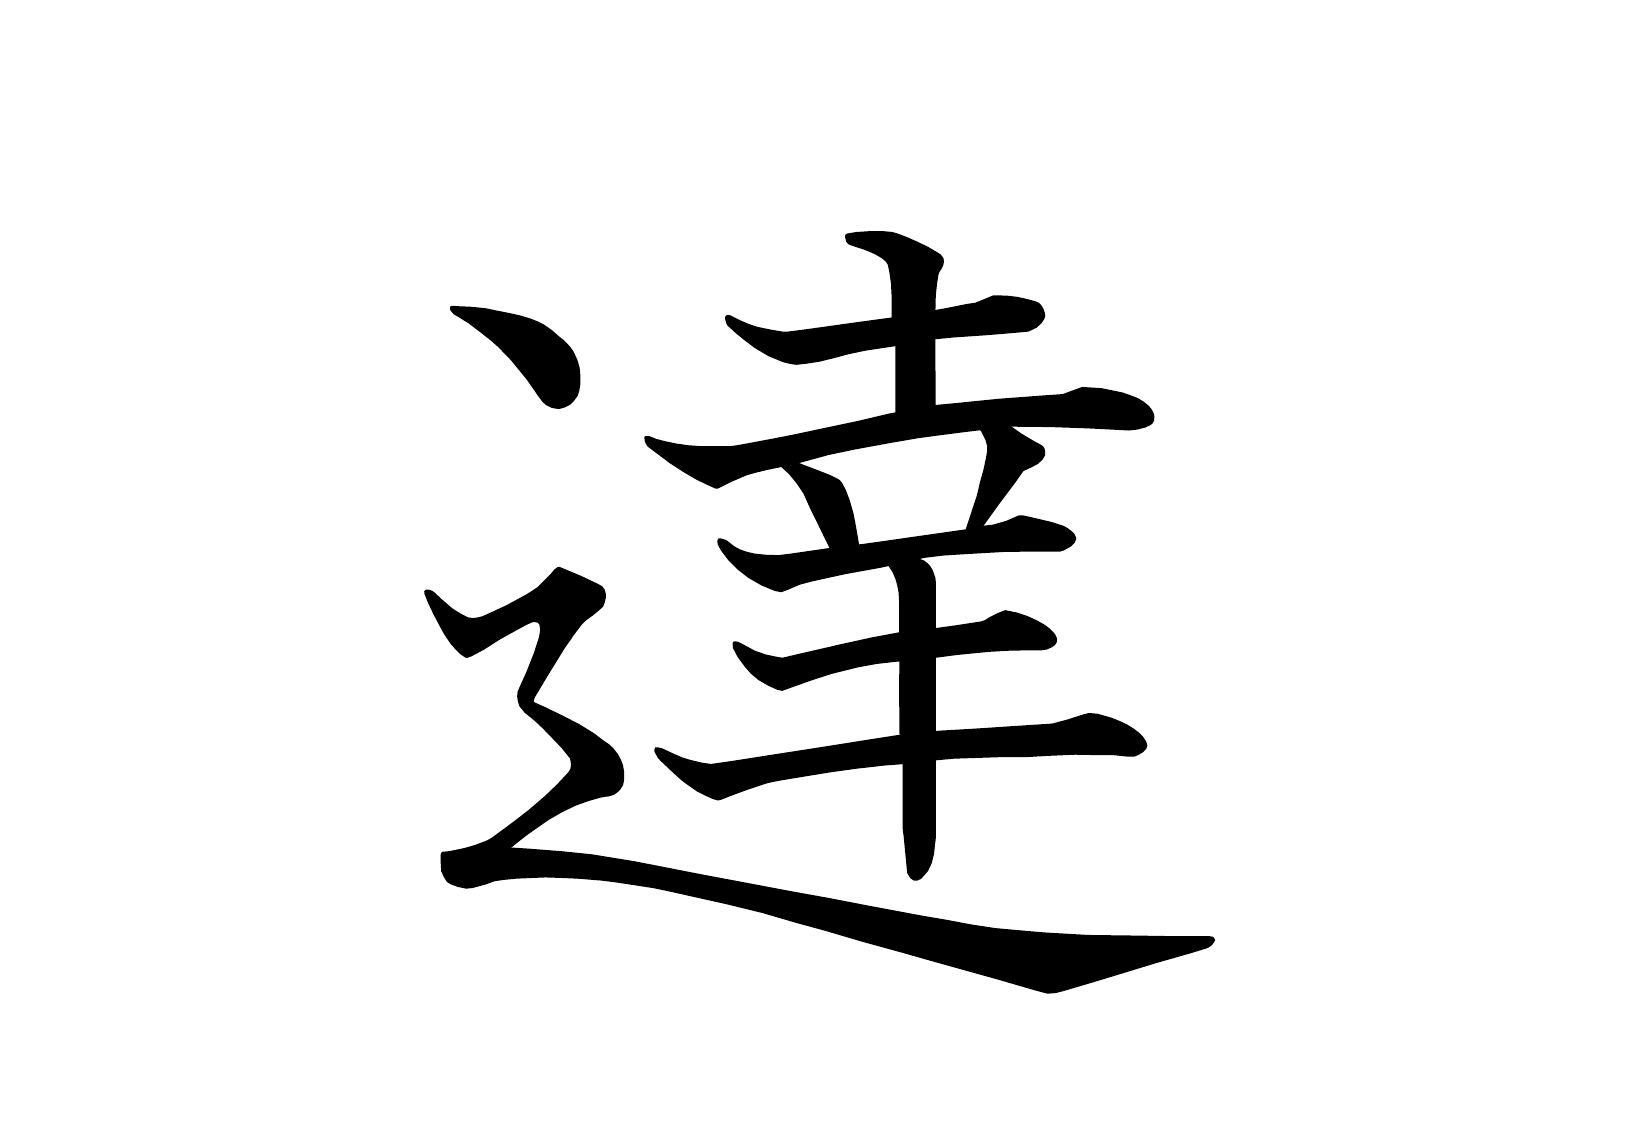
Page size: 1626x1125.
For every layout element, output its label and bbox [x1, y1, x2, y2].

text_box [424, 231, 1215, 994]
